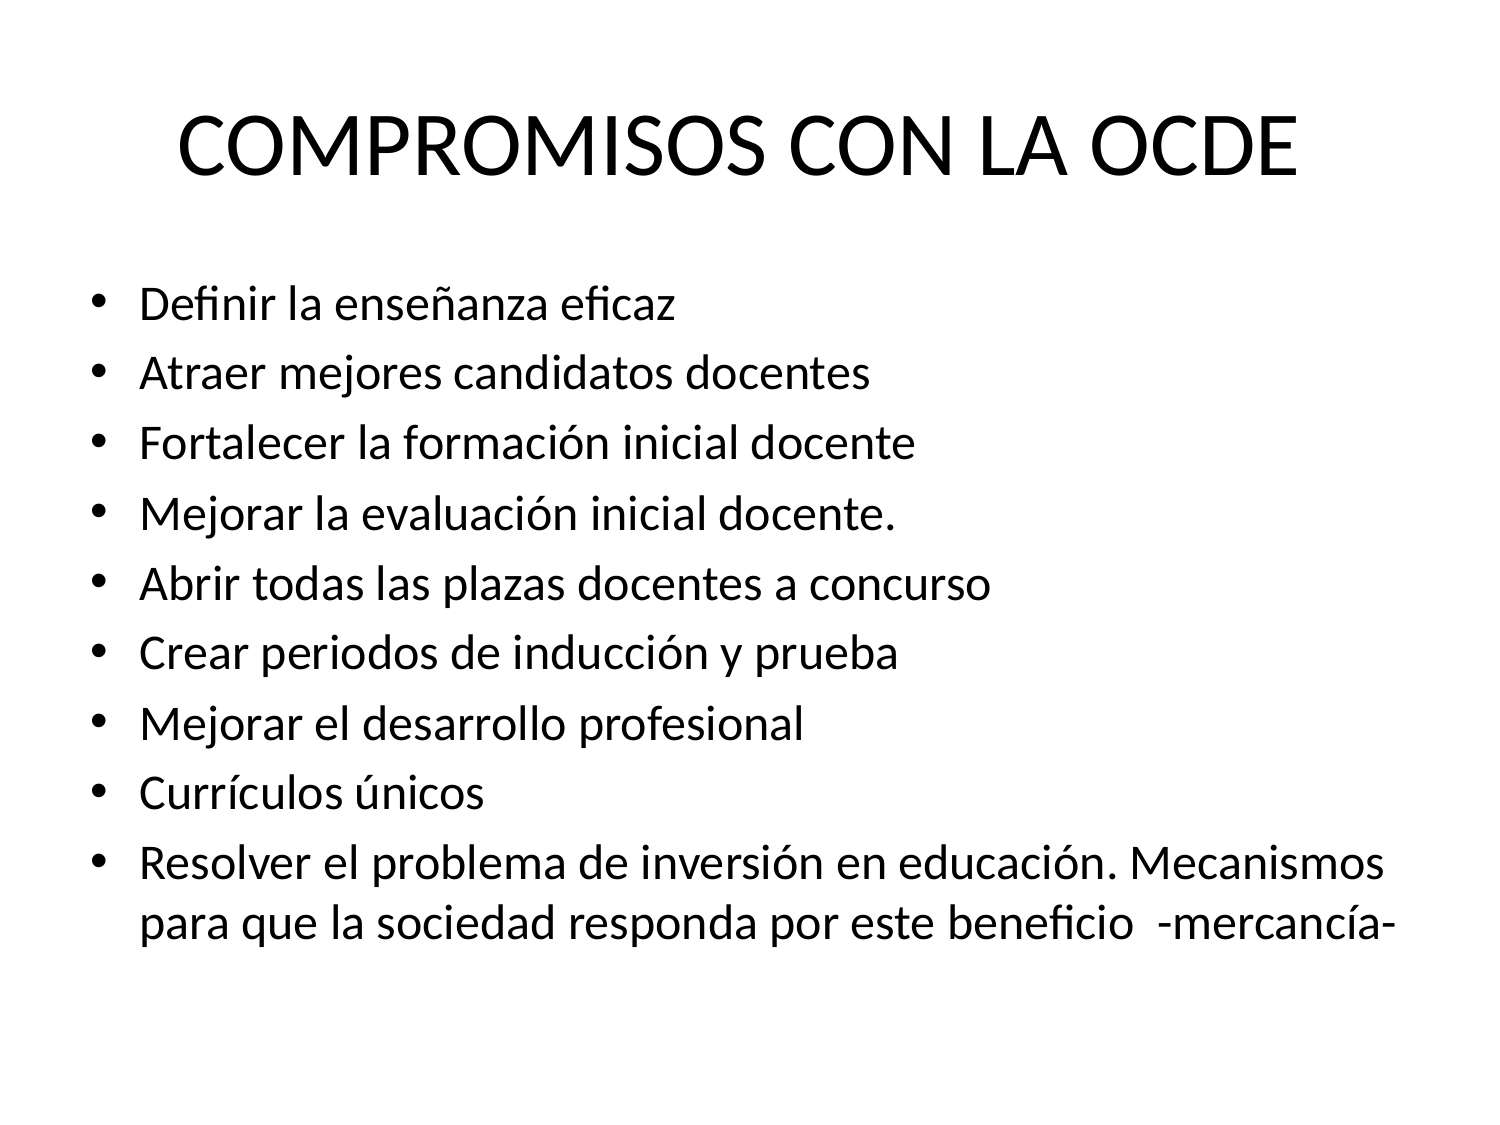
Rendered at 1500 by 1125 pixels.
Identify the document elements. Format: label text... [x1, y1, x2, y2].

title COMPROMISOS CON LA OCDE [75, 45, 1425, 233]
list Definir la enseñanza eficaz Atraer mejores candidatos docentes Fortalecer la formación inicial docente Mejorar la evaluación inicial docente. Abrir todas las plazas docentes a concurso Crear periodos de inducción y prueba Mejorar el desarrollo profesional Currículos únicos Resolver el problema de inversión en educación. Mecanismos para que la sociedad responda por este beneficio -mercancía- [75, 262, 1425, 1005]
